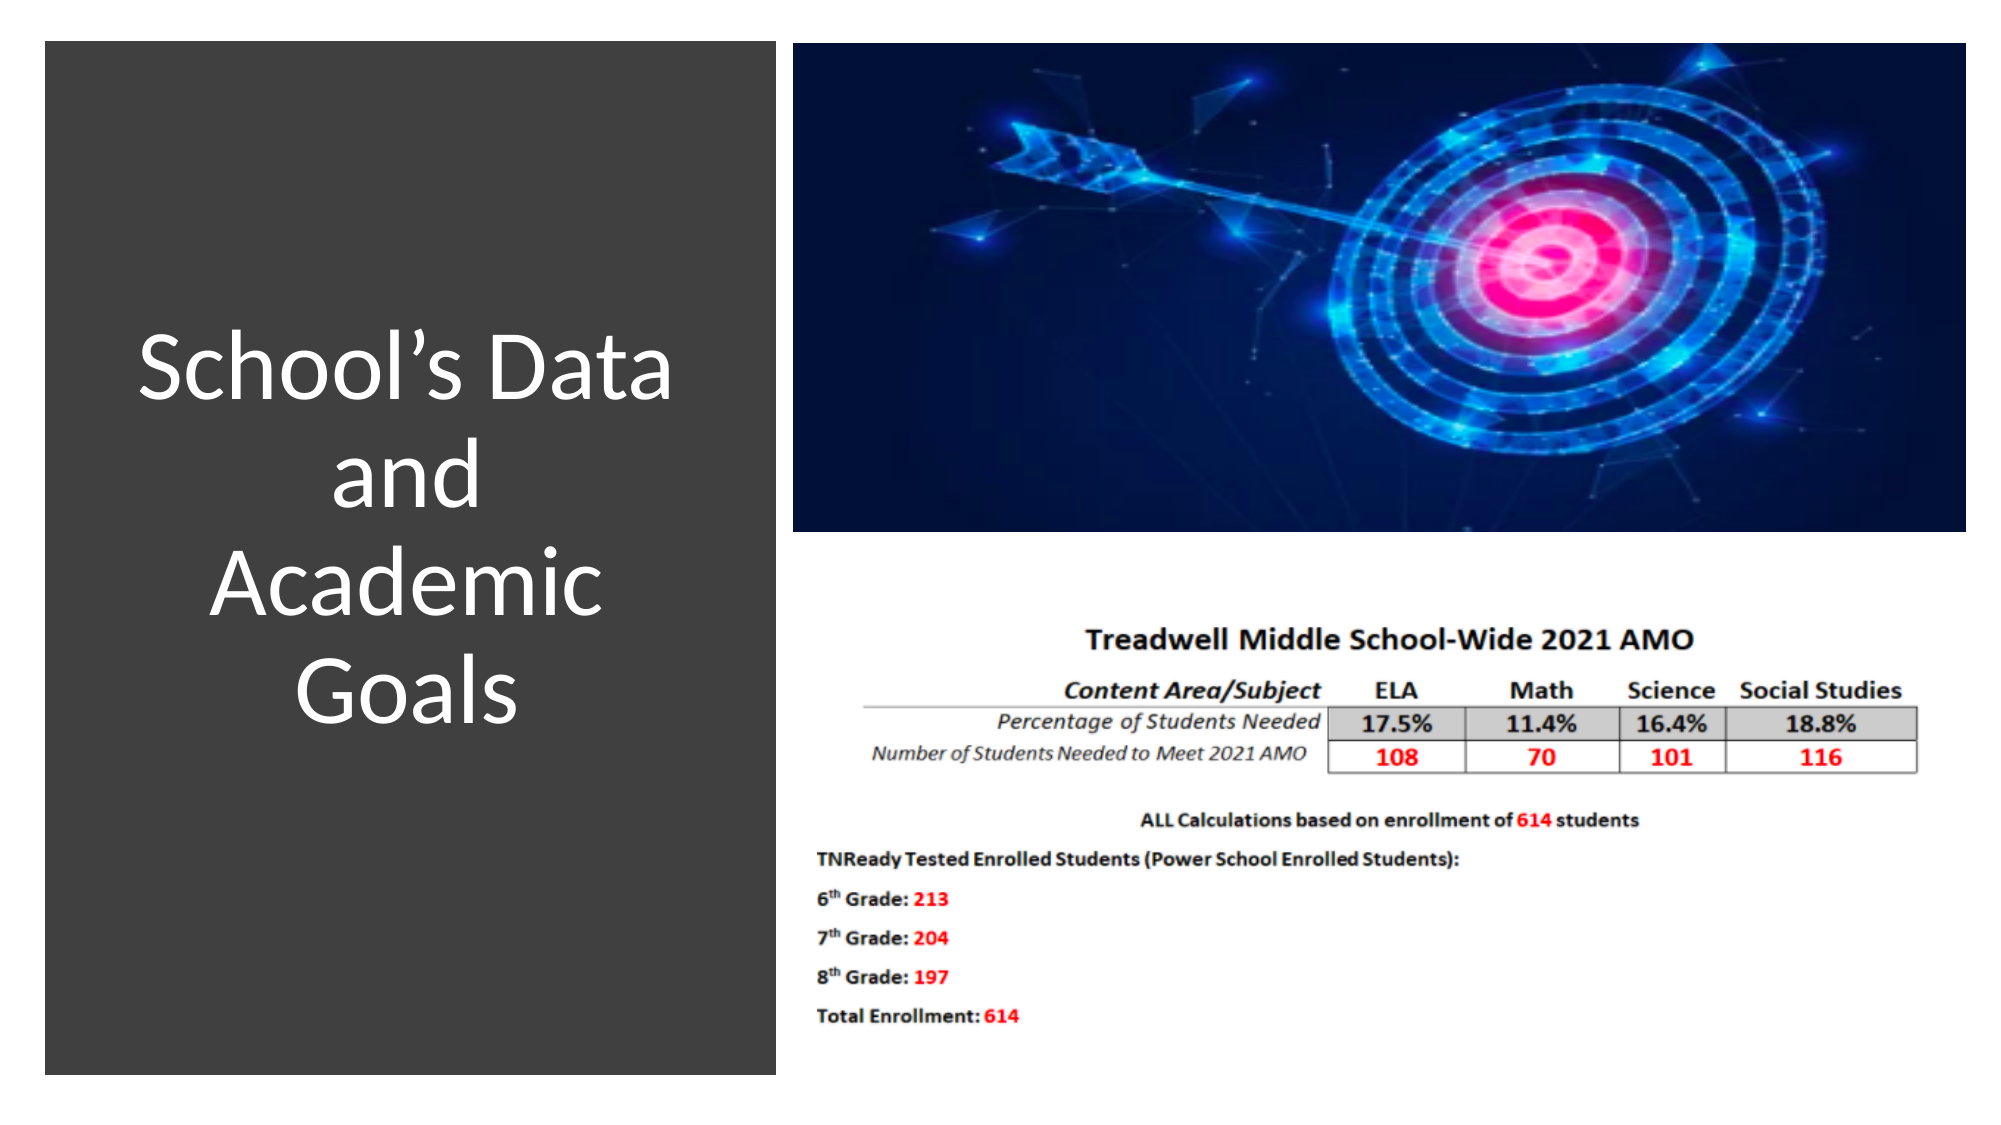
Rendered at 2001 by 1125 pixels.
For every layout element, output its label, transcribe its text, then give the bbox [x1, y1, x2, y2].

text_box [55, 51, 766, 1065]
picture [817, 556, 1959, 1064]
picture [793, 43, 1966, 532]
text_box School’s Data and Academic Goals [121, 121, 693, 936]
